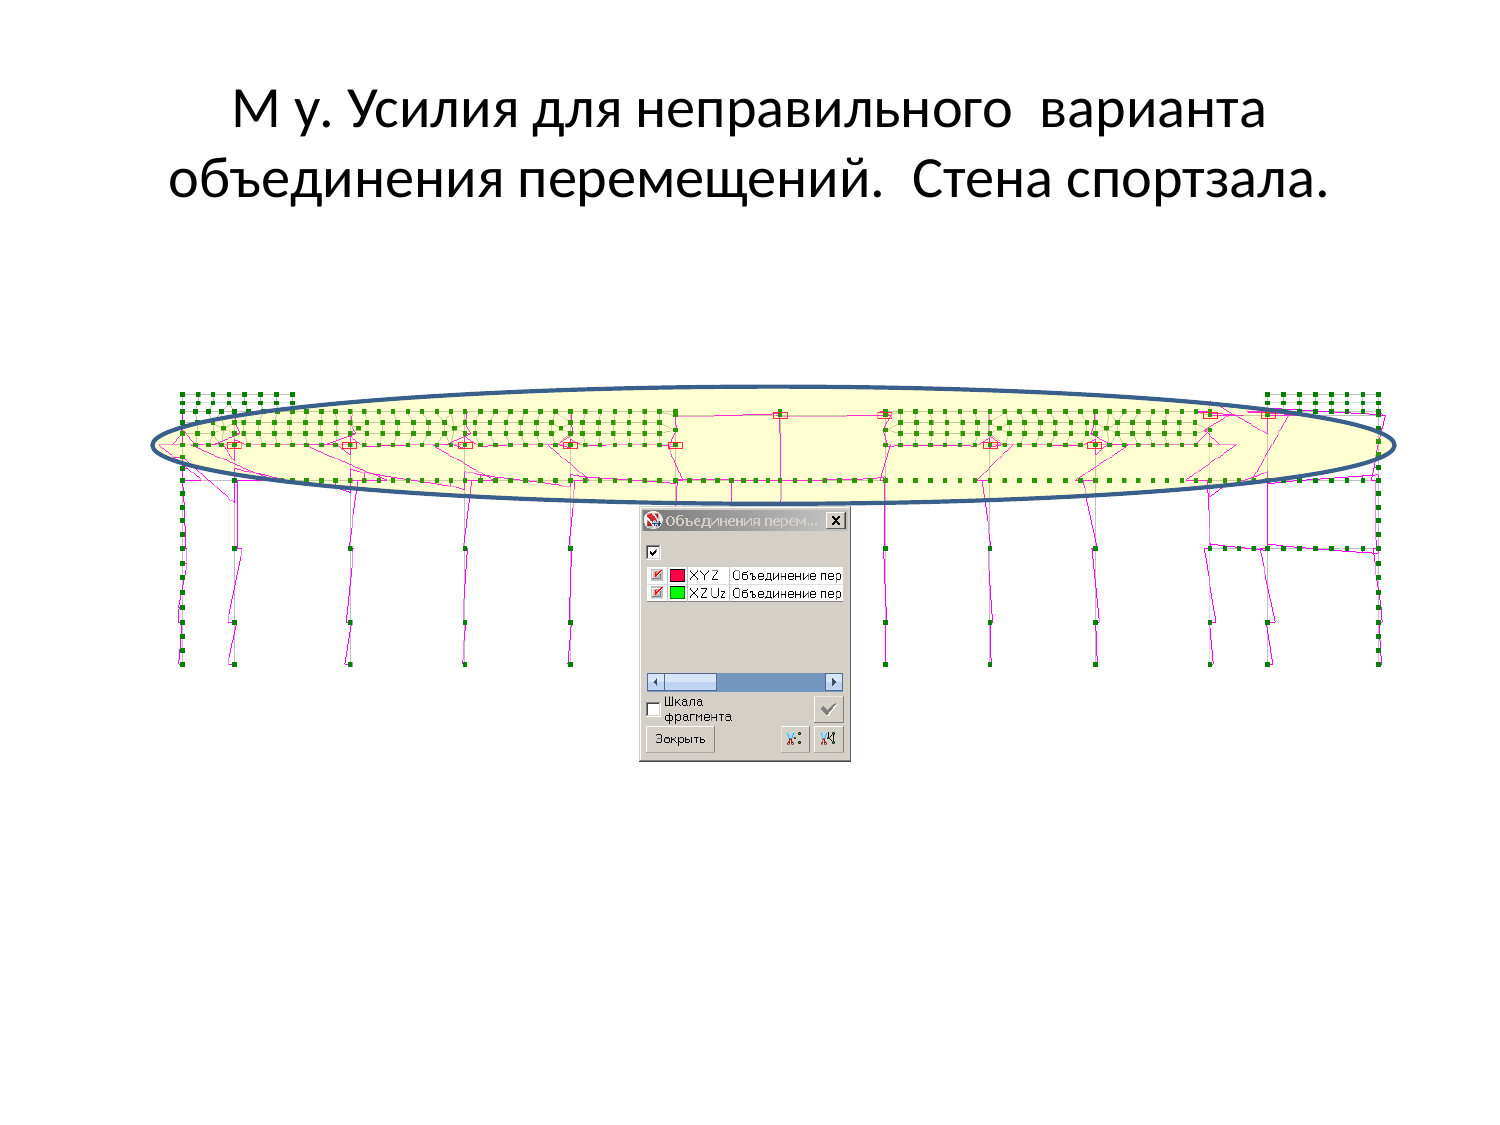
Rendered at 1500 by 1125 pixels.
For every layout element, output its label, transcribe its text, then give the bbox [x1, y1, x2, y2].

picture [76, 290, 1417, 879]
title М у. Усилия для неправильного варианта объединения перемещений. Стена спортзала. [75, 45, 1425, 233]
